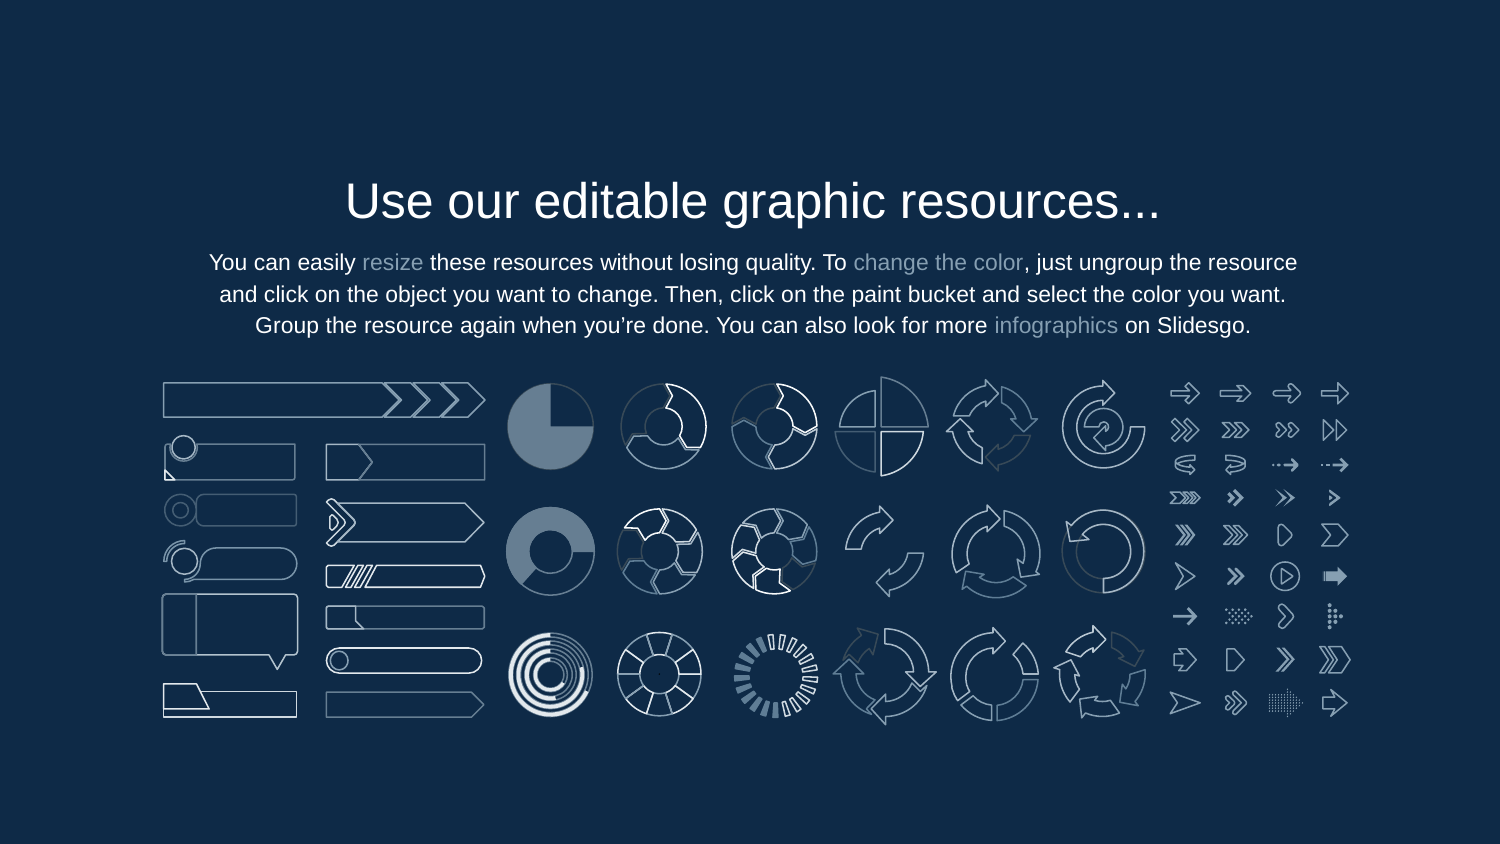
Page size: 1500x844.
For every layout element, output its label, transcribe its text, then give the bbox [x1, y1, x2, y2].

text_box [730, 508, 819, 595]
text_box [326, 692, 484, 718]
text_box [1270, 561, 1300, 591]
text_box [1225, 455, 1246, 475]
text_box [1278, 524, 1292, 546]
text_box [1275, 647, 1296, 672]
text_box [1323, 419, 1347, 441]
text_box [1321, 524, 1348, 546]
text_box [1174, 524, 1196, 546]
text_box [731, 383, 818, 470]
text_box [1170, 491, 1201, 504]
text_box [1322, 689, 1348, 717]
text_box [1322, 566, 1348, 586]
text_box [163, 683, 297, 718]
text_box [162, 593, 298, 670]
text_box [1273, 383, 1301, 403]
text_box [945, 627, 1039, 721]
text_box [1321, 382, 1349, 404]
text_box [494, 618, 607, 731]
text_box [834, 376, 929, 477]
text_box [1227, 488, 1245, 507]
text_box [734, 634, 818, 718]
text_box [1175, 455, 1195, 475]
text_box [163, 540, 298, 583]
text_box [943, 504, 1041, 598]
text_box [1326, 602, 1344, 630]
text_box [1268, 688, 1304, 718]
text_box [1171, 382, 1200, 404]
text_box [1171, 418, 1199, 442]
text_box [1223, 525, 1248, 545]
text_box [1224, 608, 1254, 625]
text_box [1175, 562, 1195, 590]
text_box [1220, 385, 1251, 402]
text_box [1319, 646, 1351, 674]
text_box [164, 435, 296, 481]
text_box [507, 383, 594, 470]
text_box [326, 564, 485, 588]
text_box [1328, 489, 1341, 507]
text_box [506, 507, 595, 596]
title Use our editable graphic resources... [175, 153, 1332, 233]
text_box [1226, 567, 1246, 586]
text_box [1271, 458, 1300, 472]
text_box [1174, 648, 1197, 671]
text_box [326, 605, 485, 630]
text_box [326, 444, 485, 481]
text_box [1224, 690, 1248, 715]
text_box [611, 383, 709, 470]
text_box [1053, 625, 1146, 719]
text_box [164, 494, 297, 526]
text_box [326, 498, 485, 547]
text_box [163, 382, 486, 418]
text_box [617, 632, 702, 717]
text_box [615, 508, 705, 595]
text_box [1274, 422, 1300, 438]
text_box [1048, 380, 1145, 469]
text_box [946, 379, 1038, 472]
text_box [1226, 648, 1245, 671]
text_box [1320, 457, 1349, 473]
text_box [326, 647, 482, 674]
text_box [1278, 604, 1294, 629]
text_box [1048, 509, 1146, 594]
text_box [1173, 607, 1198, 626]
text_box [832, 627, 937, 725]
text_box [1274, 488, 1296, 507]
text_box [1222, 422, 1250, 438]
text_box You can easily resize these resources without losing quality. To change the color, just ungroup the resource and click on the object you want to change. Then, click on the paint bucket and select the color you want. Group the resource again when you’re done. You can also look for more infographics on Slidesgo. [175, 251, 1332, 331]
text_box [845, 505, 924, 597]
text_box [1170, 692, 1201, 714]
